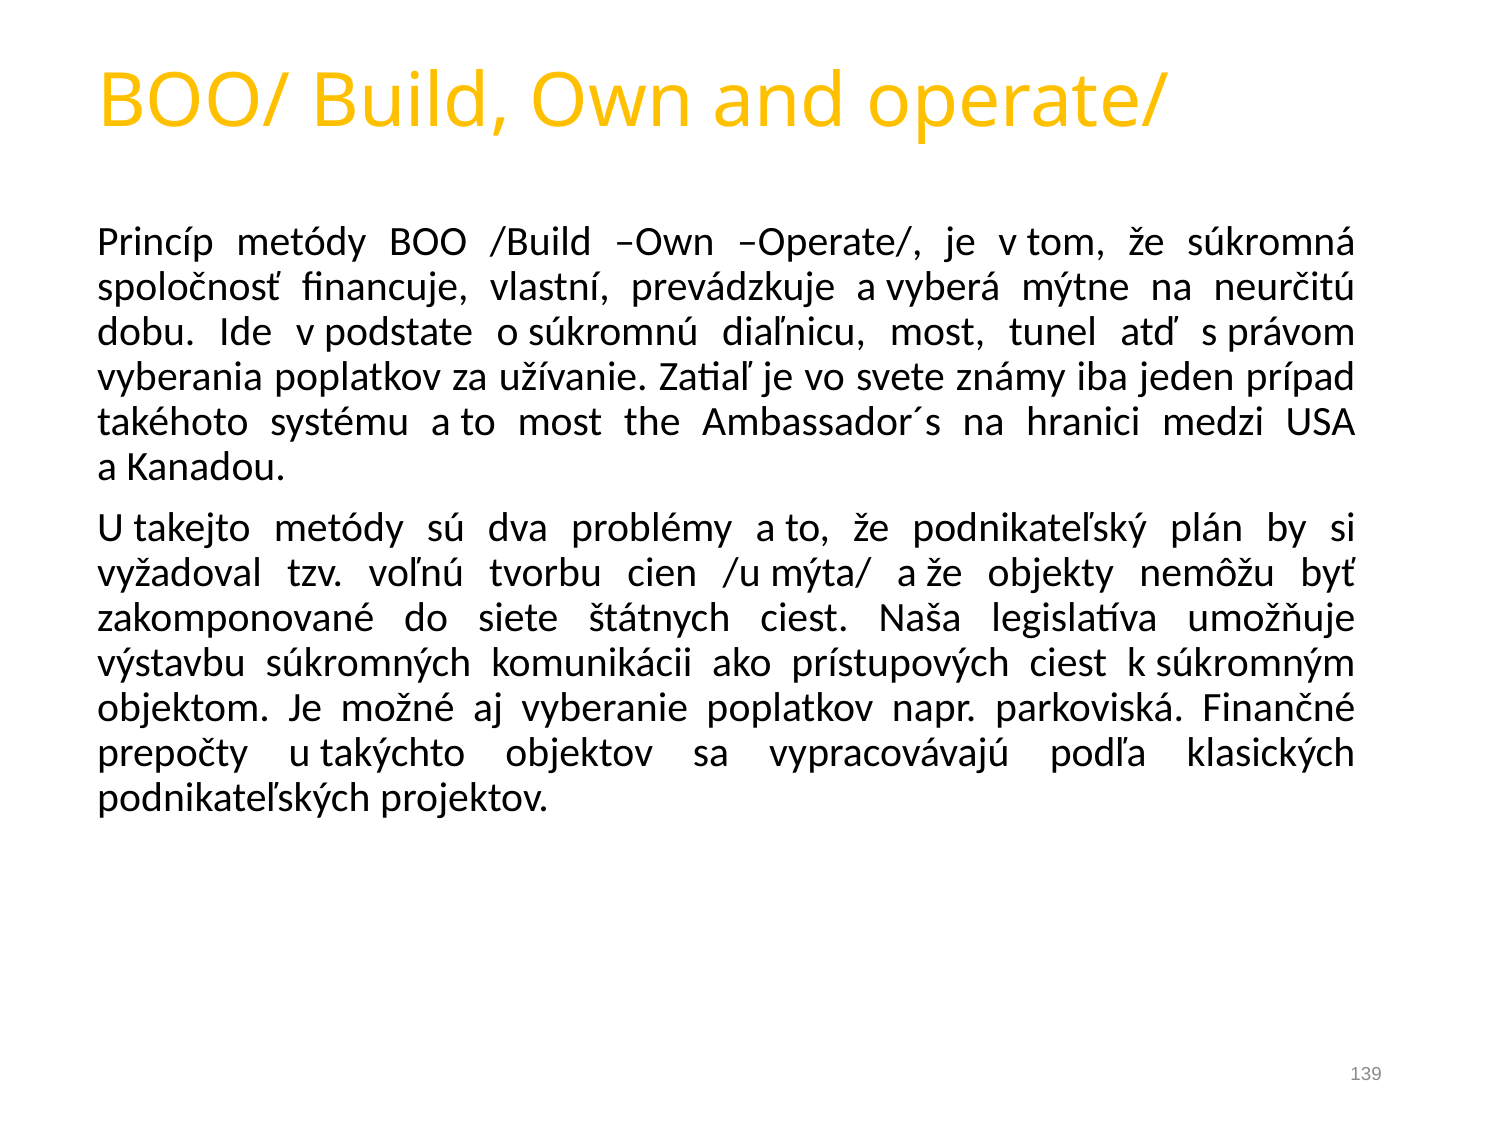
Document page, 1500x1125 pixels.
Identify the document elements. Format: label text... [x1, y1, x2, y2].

subtitle BOO/ Build, Own and operate/ Princíp metódy BOO /Build –Own –Operate/, je v tom, že súkromná spoločnosť financuje, vlastní, prevádzkuje a vyberá mýtne na neurčitú dobu. Ide v podstate o súkromnú diaľnicu, most, tunel atď s právom vyberania poplatkov za užívanie. Zatiaľ je vo svete známy iba jeden prípad takéhoto systému a to most the Ambassador´s na hranici medzi USA a Kanadou. U takejto metódy sú dva problémy a to, že podnikateľský plán by si vyžadoval tzv. voľnú tvorbu cien /u mýta/ a že objekty nemôžu byť zakomponované do siete štátnych ciest. Naša legislatíva umožňuje výstavbu súkromných komunikácii ako prístupových ciest k súkromným objektom. Je možné aj vyberanie poplatkov napr. parkoviská. Finančné prepočty u takýchto objektov sa vypracovávajú podľa klasických podnikateľských projektov. [82, 54, 1371, 1071]
slide_number 139 [1059, 1042, 1397, 1103]
